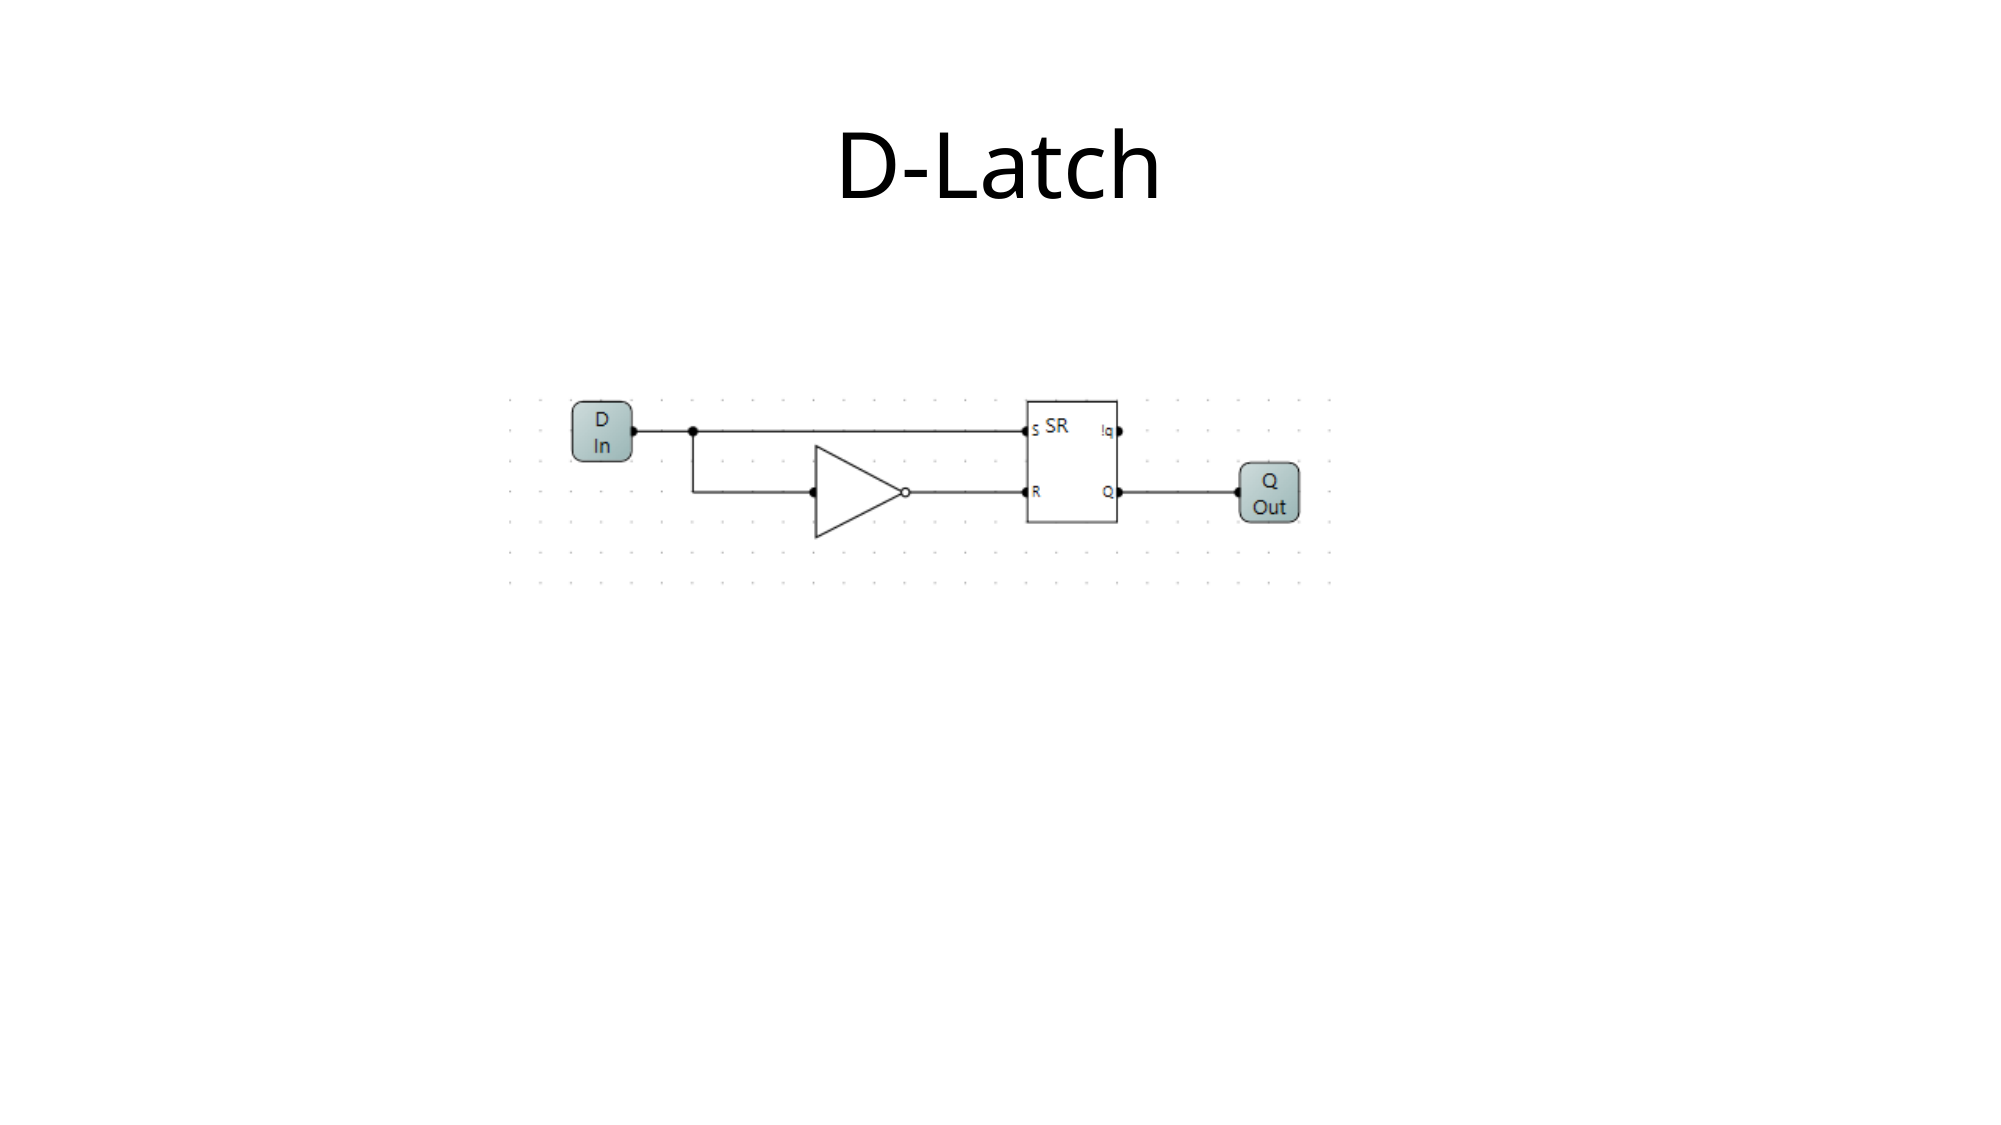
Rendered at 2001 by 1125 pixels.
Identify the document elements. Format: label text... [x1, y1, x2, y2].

title D-Latch [137, 59, 1863, 278]
picture [508, 373, 1334, 590]
